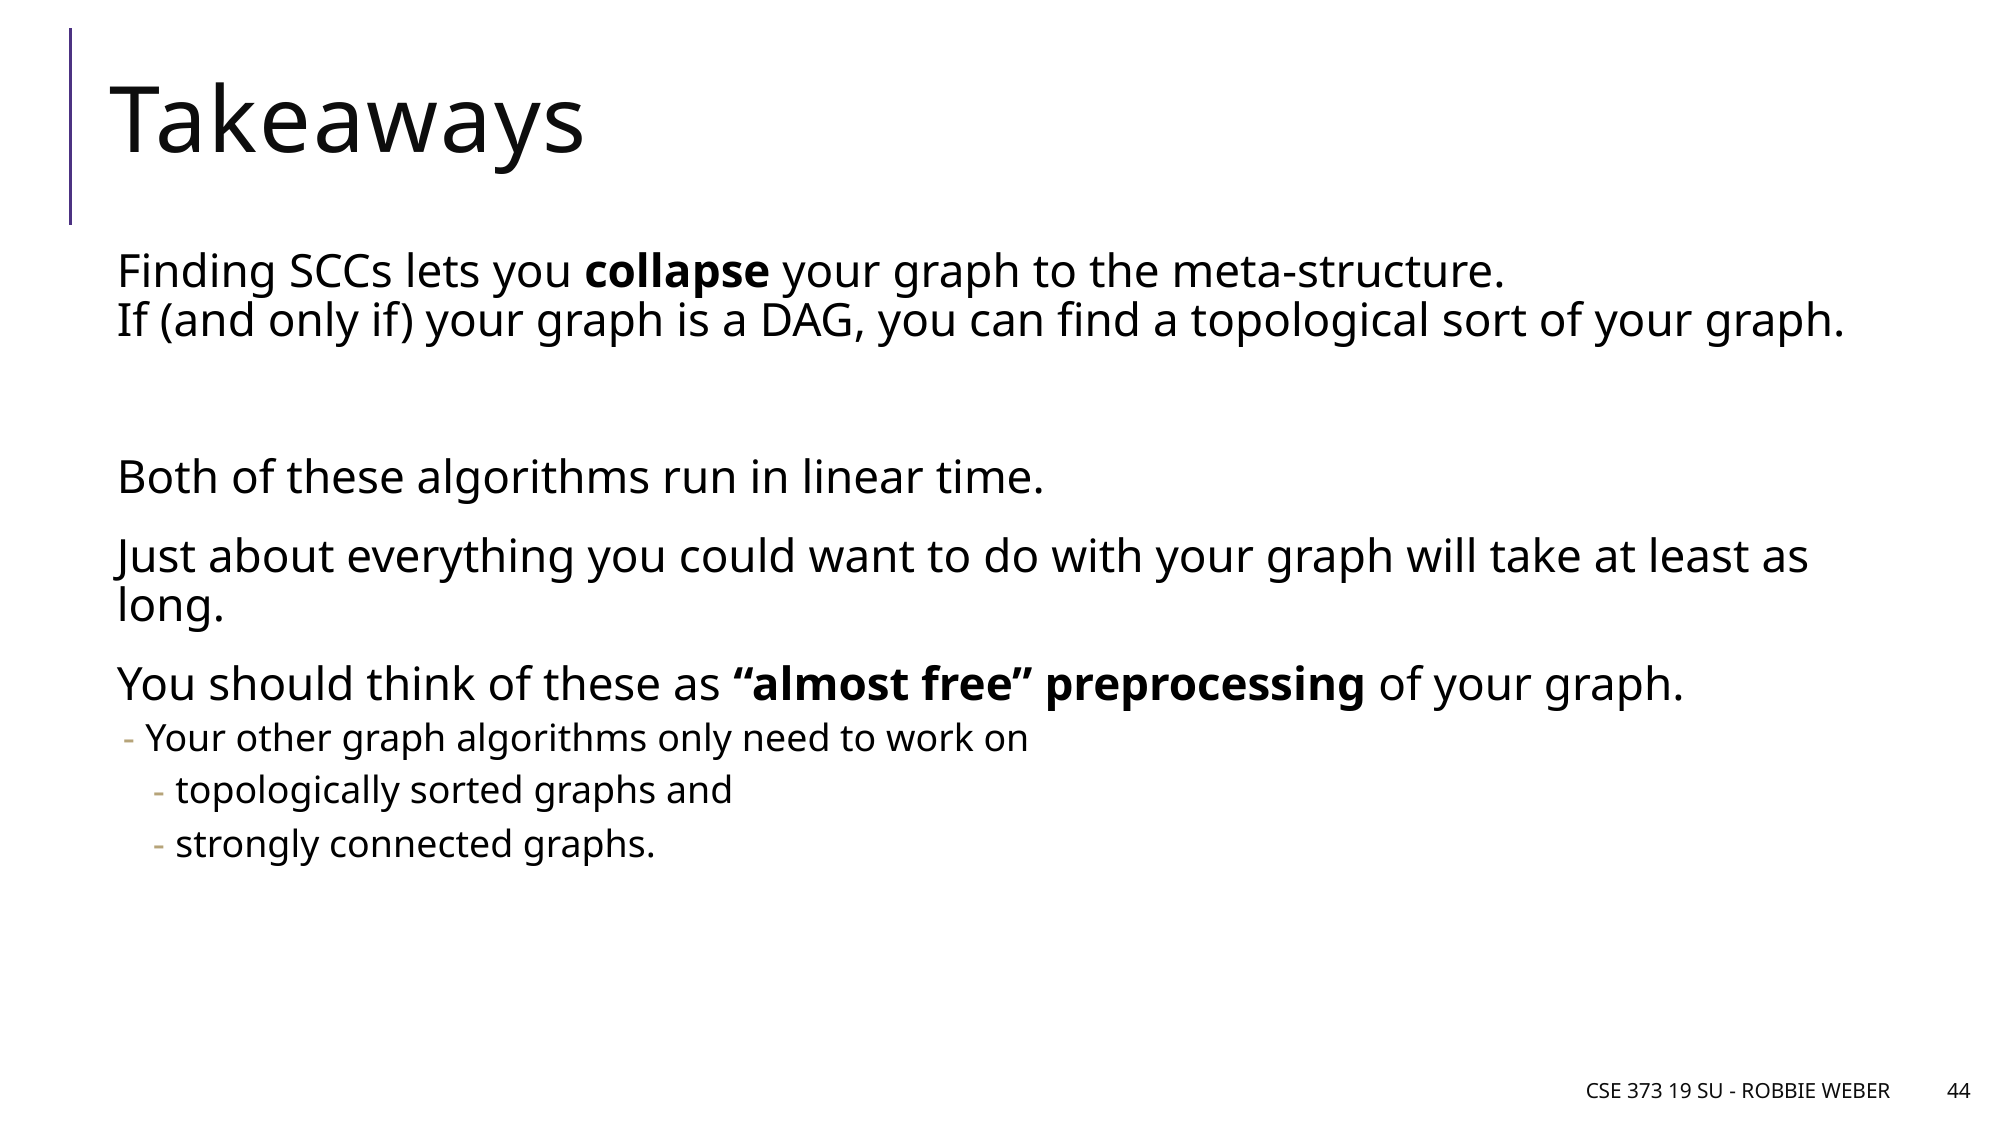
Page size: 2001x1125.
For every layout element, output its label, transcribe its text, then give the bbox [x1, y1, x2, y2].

list Finding SCCs lets you collapse your graph to the meta-structure. If (and only if) your graph is a DAG, you can find a topological sort of your graph. Both of these algorithms run in linear time. Just about everything you could want to do with your graph will take at least as long. You should think of these as “almost free” preprocessing of your graph. Your other graph algorithms only need to work on topologically sorted graphs and strongly connected graphs. [94, 240, 1930, 1035]
footer CSE 373 19 Su - Robbie Weber [937, 1069, 1906, 1115]
title Takeaways [94, 43, 1930, 210]
slide_number 44 [1916, 1069, 1986, 1115]
